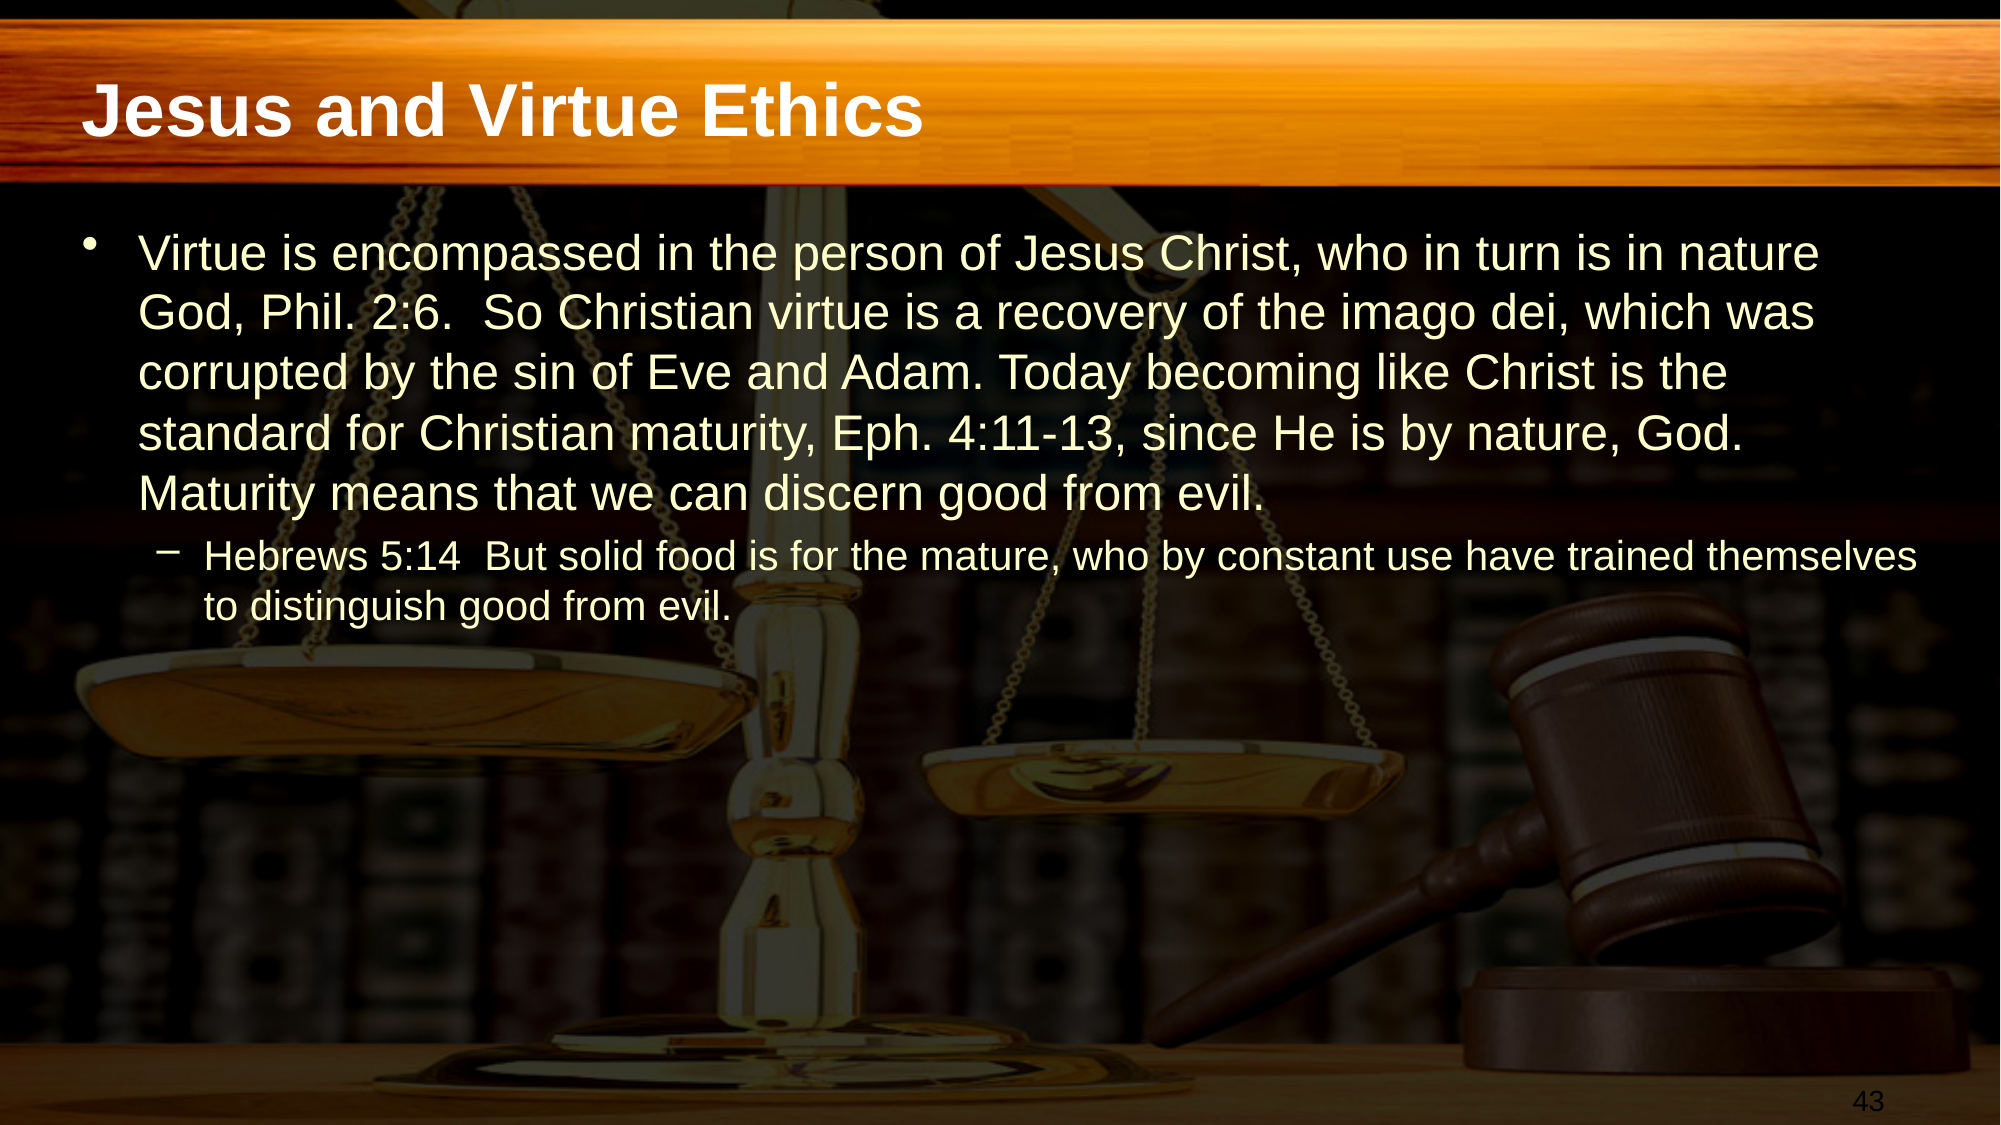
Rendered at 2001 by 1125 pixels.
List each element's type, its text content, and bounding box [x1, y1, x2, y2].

list Virtue is encompassed in the person of Jesus Christ, who in turn is in nature God, Phil. 2:6. So Christian virtue is a recovery of the imago dei, which was corrupted by the sin of Eve and Adam. Today becoming like Christ is the standard for Christian maturity, Eph. 4:11-13, since He is by nature, God. Maturity means that we can discern good from evil. Hebrews 5:14 But solid food is for the mature, who by constant use have trained themselves to distinguish good from evil. [66, 212, 1950, 1050]
slide_number 43 [1433, 1074, 1901, 1125]
title Jesus and Virtue Ethics [66, 37, 1950, 175]
picture [0, 0, 2001, 1125]
